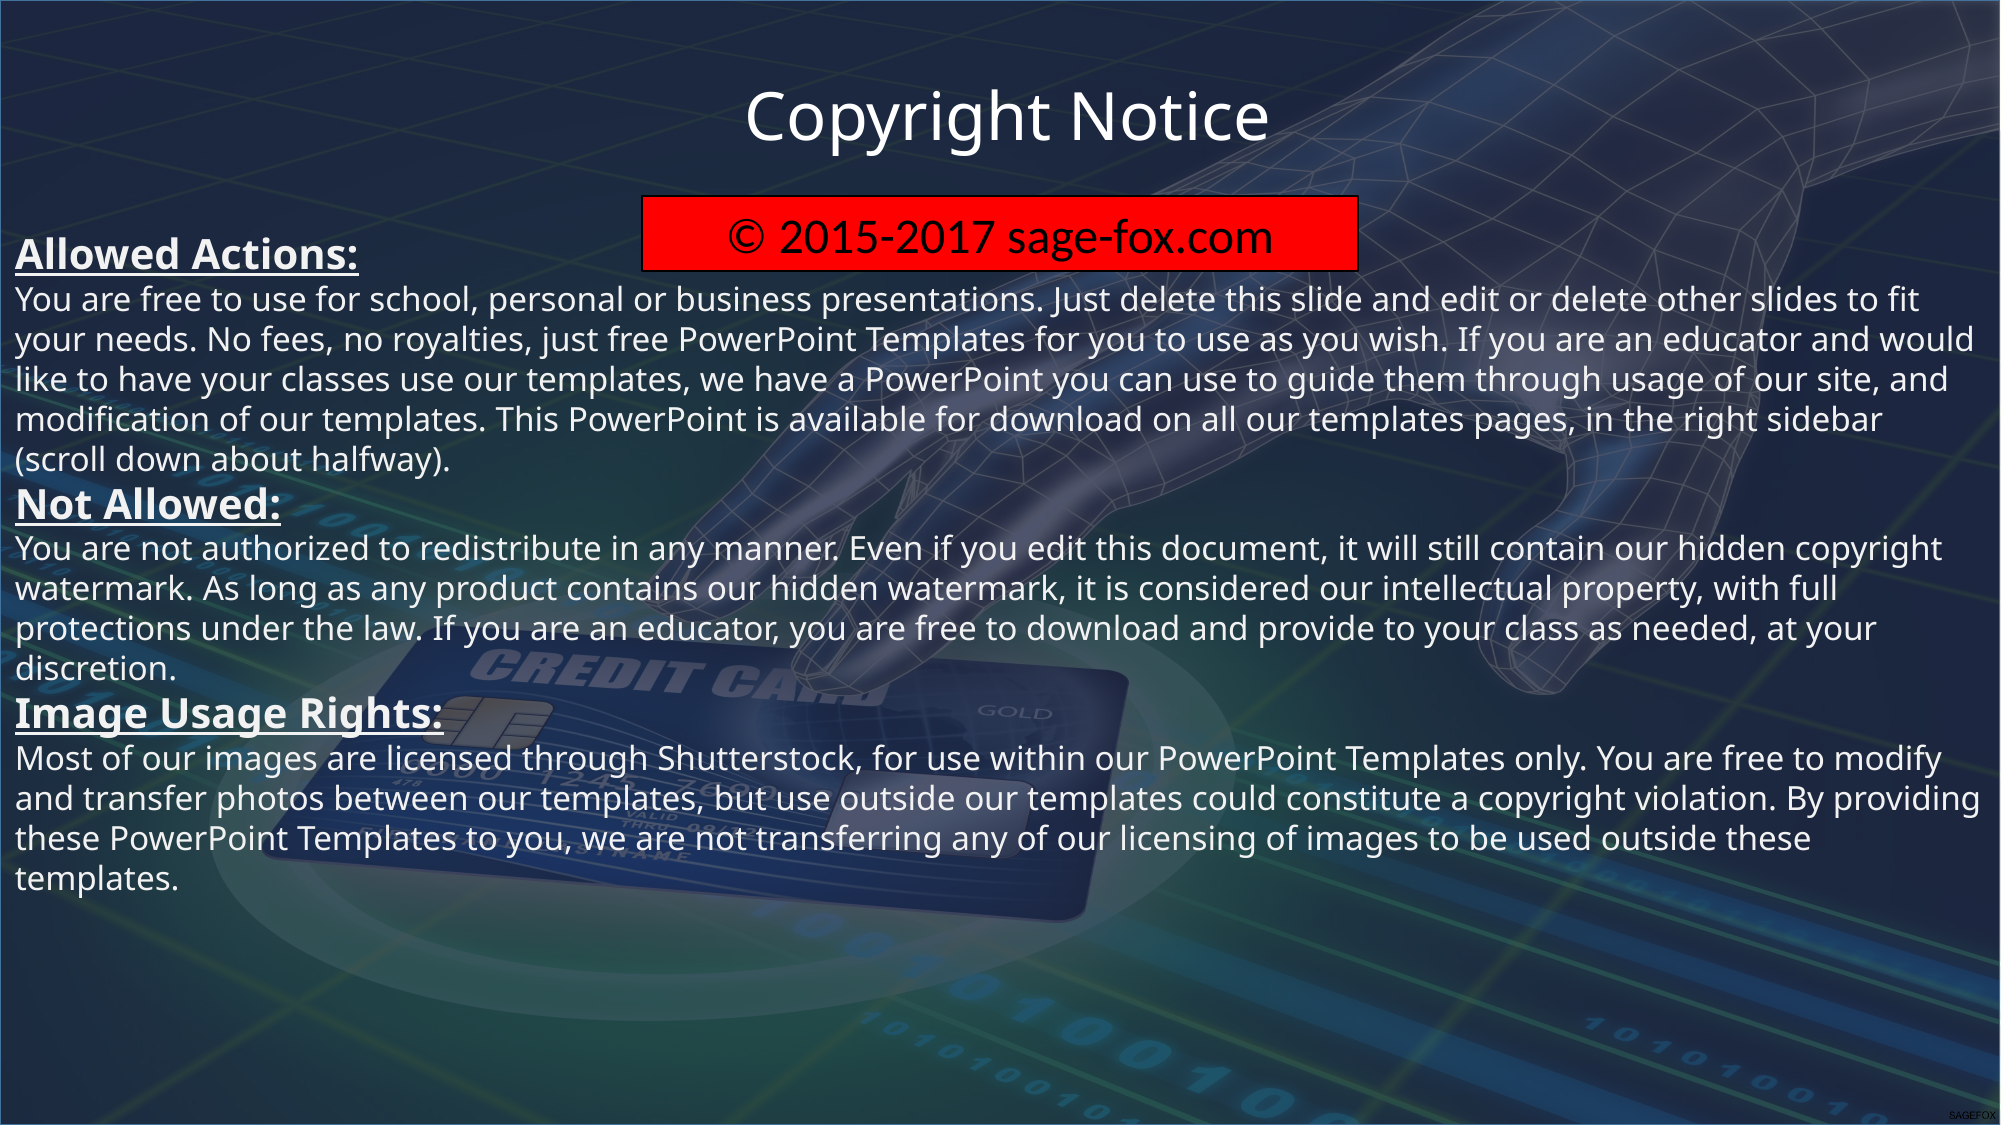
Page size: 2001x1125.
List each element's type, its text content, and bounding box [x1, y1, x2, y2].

text_box Allowed Actions: You are free to use for school, personal or business presentations. Just delete this slide and edit or delete other slides to fit your needs. No fees, no royalties, just free PowerPoint Templates for you to use as you wish. If you are an educator and would like to have your classes use our templates, we have a PowerPoint you can use to guide them through usage of our site, and modification of our templates. This PowerPoint is available for download on all our templates pages, in the right sidebar (scroll down about halfway). Not Allowed: You are not authorized to redistribute in any manner. Even if you edit this document, it will still contain our hidden copyright watermark. As long as any product contains our hidden watermark, it is considered our intellectual property, with full protections under the law. If you are an educator, you are free to download and provide to your class as needed, at your discretion. Image Usage Rights: Most of our images are licensed through Shutterstock, for use within our PowerPoint Templates only. You are free to modify and transfer photos between our templates, but use outside our templates could constitute a copyright violation. By providing these PowerPoint Templates to you, we are not transferring any of our licensing of images to be used outside these templates. [0, 0, 2000, 1125]
text_box © 2015-2017 sage-fox.com [641, 196, 1358, 272]
title Copyright Notice [493, 60, 1524, 178]
